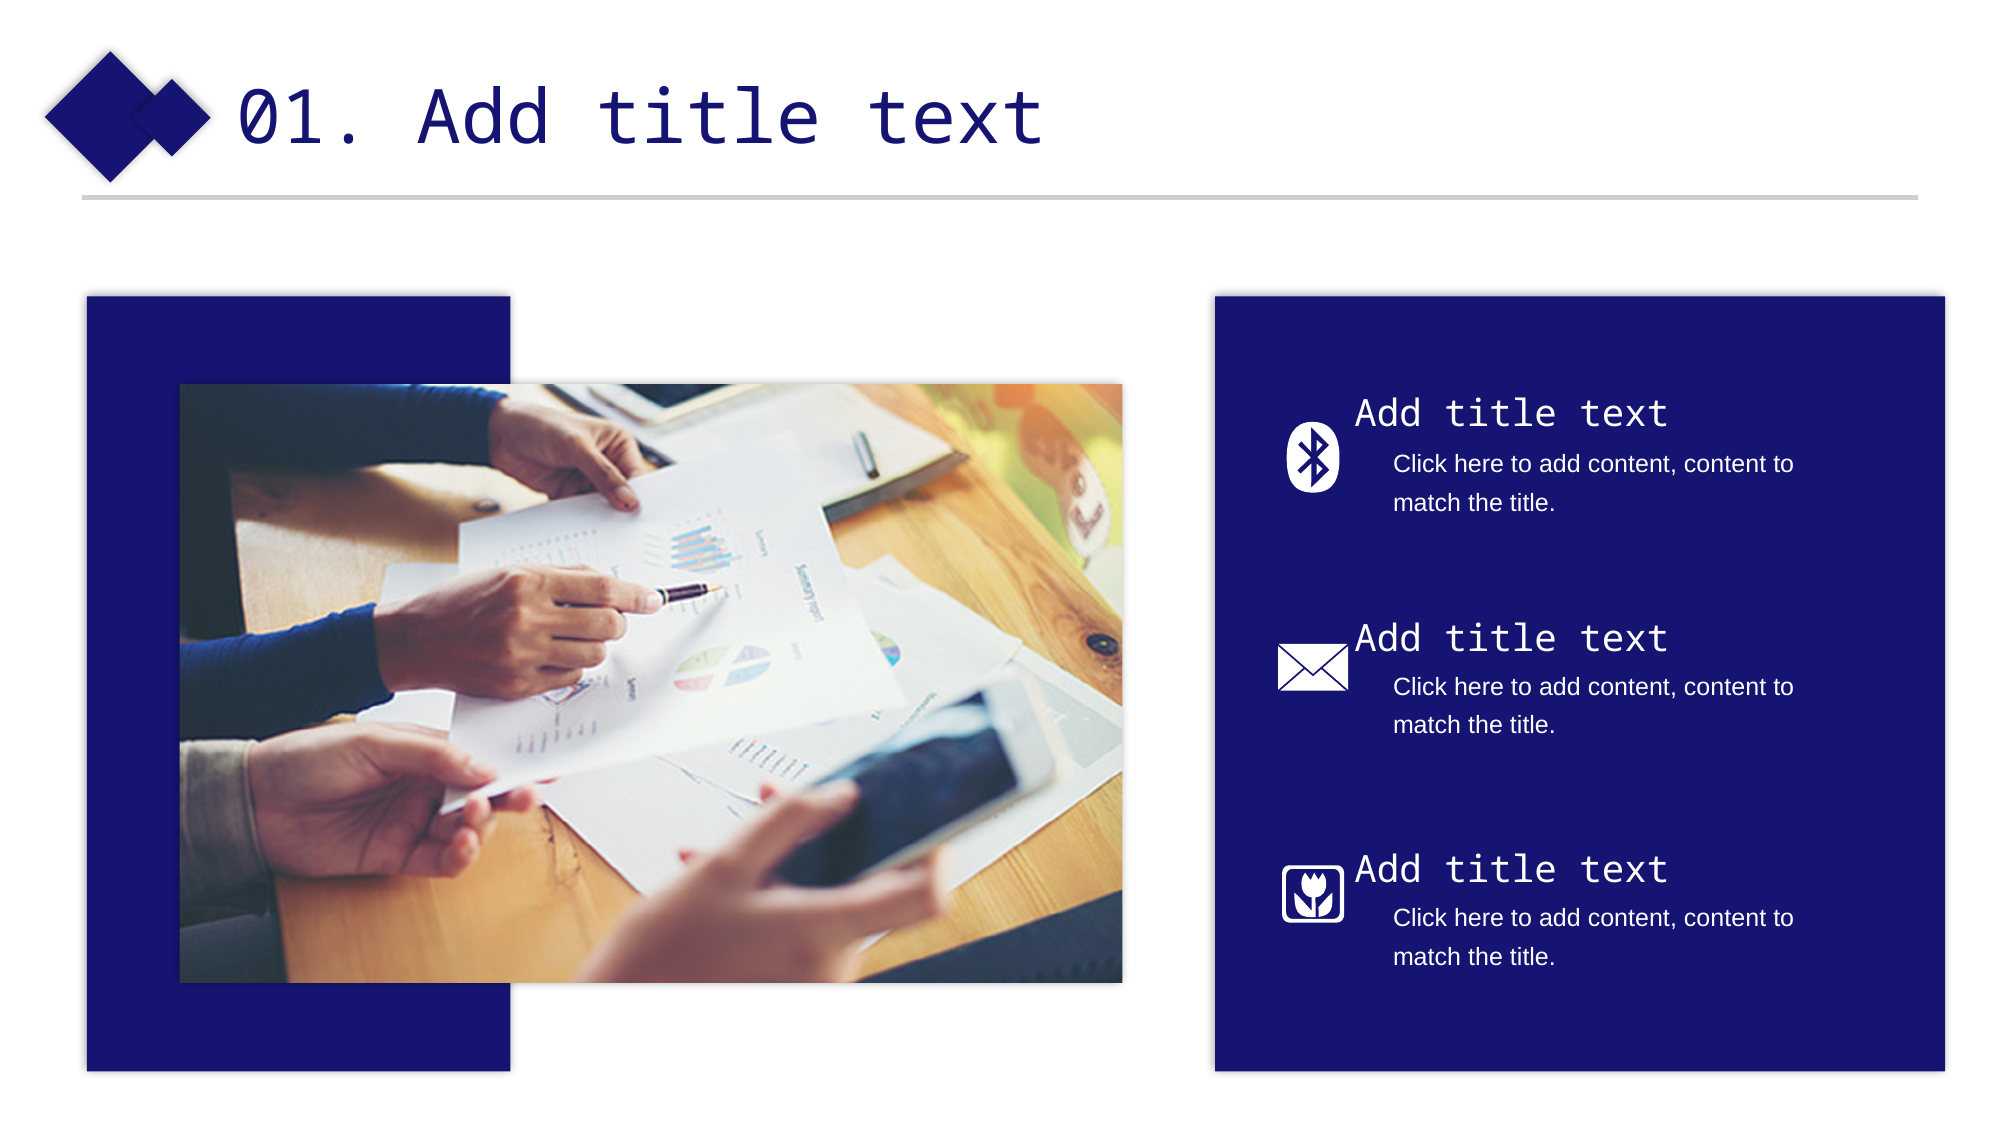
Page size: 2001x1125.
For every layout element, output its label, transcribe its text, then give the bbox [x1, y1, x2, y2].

text_box [179, 384, 1123, 984]
text_box [1275, 642, 1351, 693]
text_box [1285, 420, 1341, 494]
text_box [1378, 368, 1871, 522]
text_box [131, 77, 213, 158]
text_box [1378, 823, 1871, 975]
text_box [43, 49, 150, 184]
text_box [1378, 592, 1871, 744]
text_box [1214, 295, 1946, 1072]
text_box [1281, 864, 1346, 924]
text_box [86, 295, 511, 1072]
text_box 01. Add title text [221, 60, 1153, 166]
